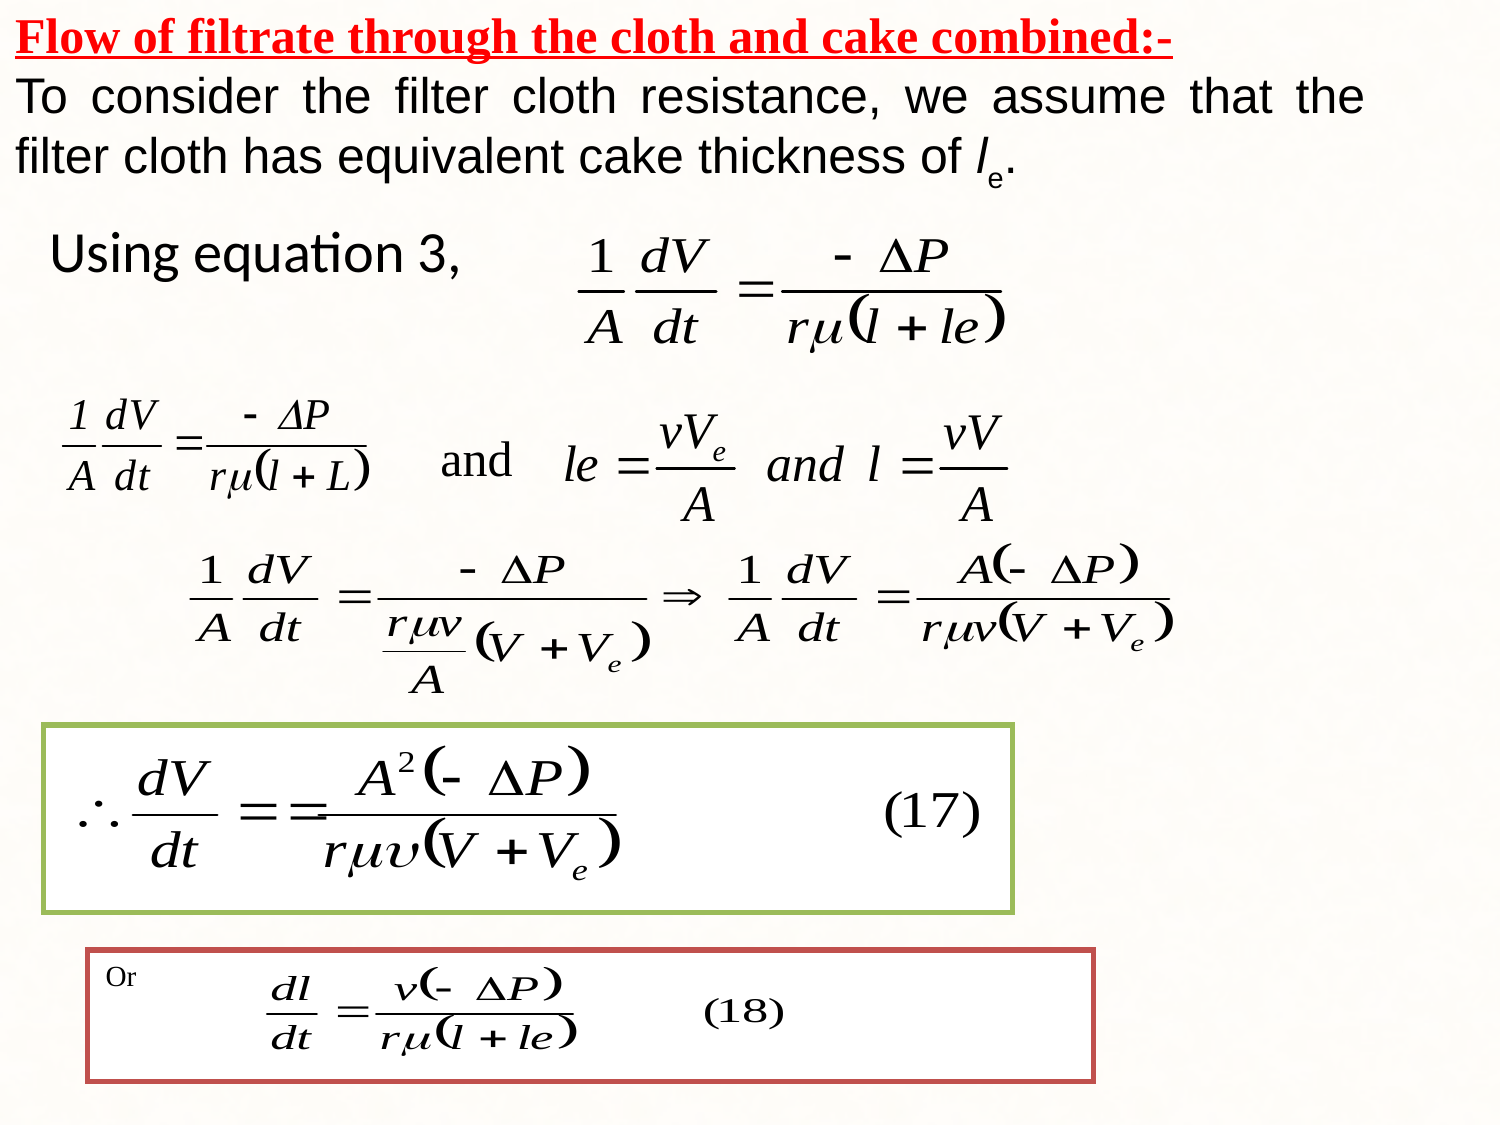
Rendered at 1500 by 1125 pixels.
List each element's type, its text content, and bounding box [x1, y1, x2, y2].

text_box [180, 543, 1182, 703]
text_box Flow of filtrate through the cloth and cake combined:- To consider the filter cloth resistance, we assume that the filter cloth has equivalent cake thickness of le. [0, 1, 1382, 202]
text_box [55, 387, 376, 508]
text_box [87, 949, 1094, 1082]
text_box and [425, 419, 541, 494]
text_box Using equation 3, [34, 206, 477, 291]
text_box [555, 399, 1019, 533]
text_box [43, 724, 1013, 913]
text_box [568, 224, 1013, 363]
